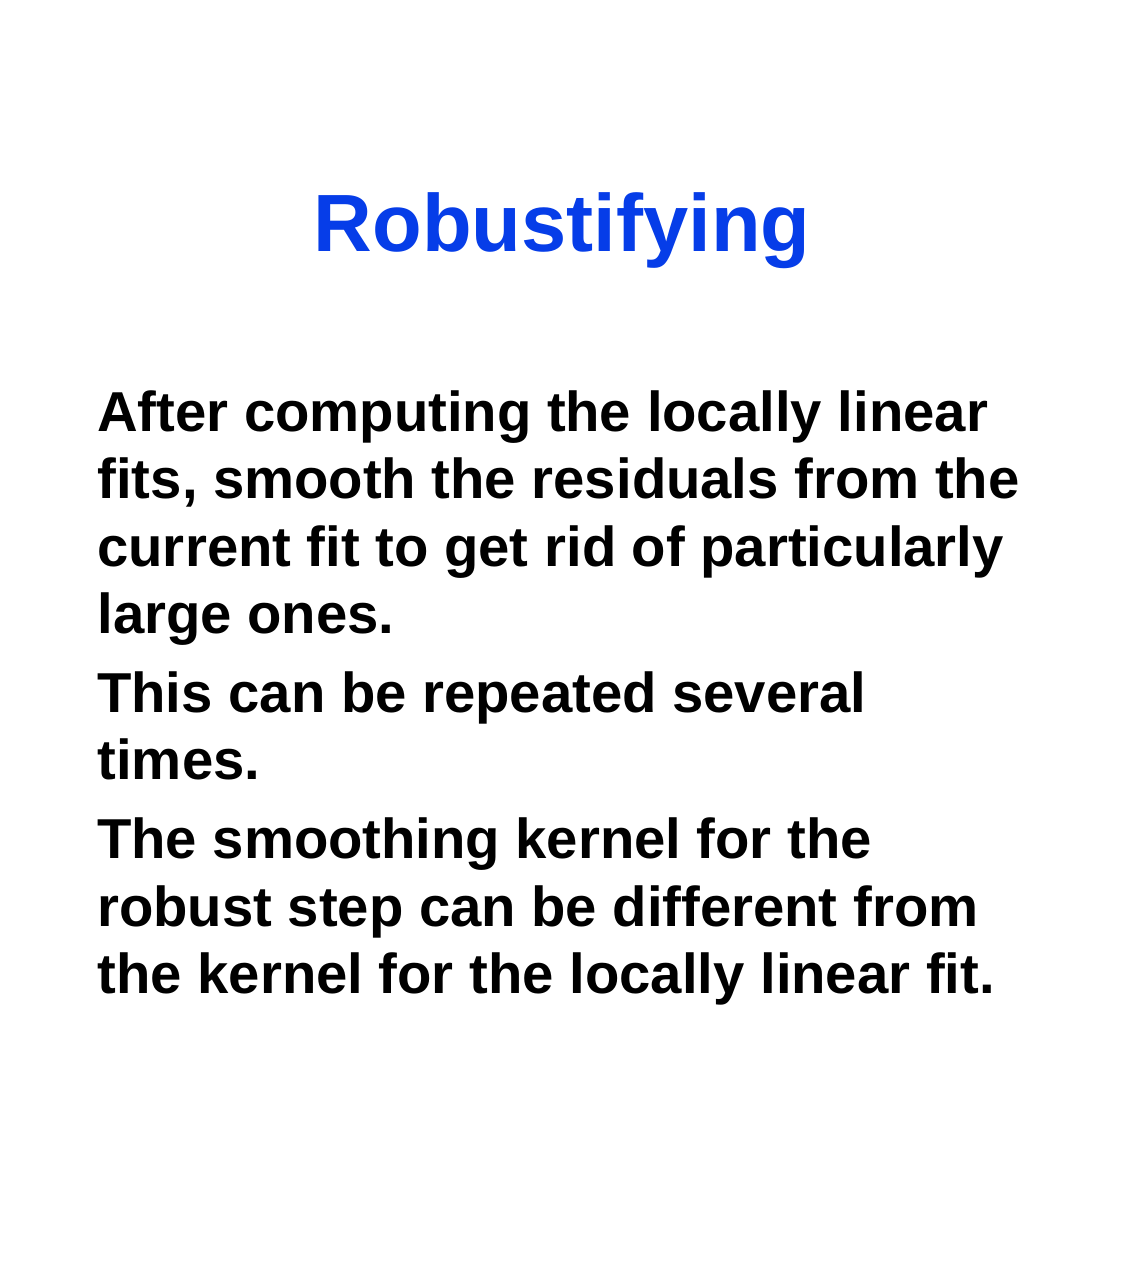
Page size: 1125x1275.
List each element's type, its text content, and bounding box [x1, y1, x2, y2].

title Robustifying [83, 112, 1042, 326]
list After computing the locally linear fits, smooth the residuals from the current fit to get rid of particularly large ones. This can be repeated several times. The smoothing kernel for the robust step can be different from the kernel for the locally linear fit. [83, 367, 1042, 1133]
